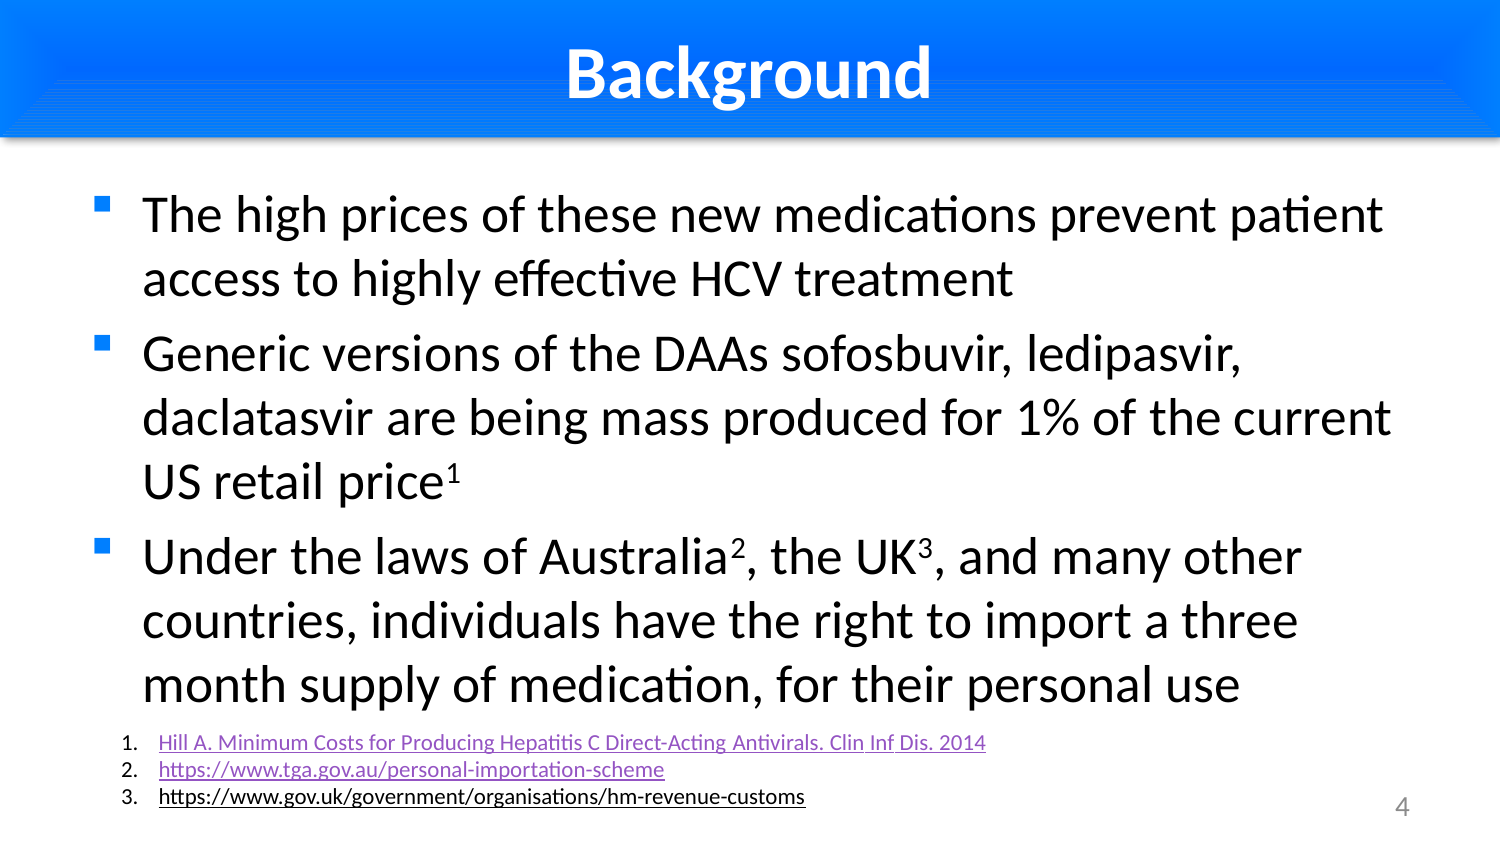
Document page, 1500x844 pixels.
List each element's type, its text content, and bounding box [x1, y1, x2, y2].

slide_number 4 [1074, 782, 1425, 827]
list The high prices of these new medications prevent patient access to highly effective HCV treatment Generic versions of the DAAs sofosbuvir, ledipasvir, daclatasvir are being mass produced for 1% of the current US retail price1 Under the laws of Australia2, the UK3, and many other countries, individuals have the right to import a three month supply of medication, for their personal use [75, 171, 1425, 729]
text_box Hill A. Minimum Costs for Producing Hepatitis C Direct-Acting Antivirals. Clin Inf Dis. 2014 https://www.tga.gov.au/personal-importation-scheme https://www.gov.uk/government/organisations/hm-revenue-customs [106, 719, 1414, 842]
title Background [0, 0, 1500, 138]
